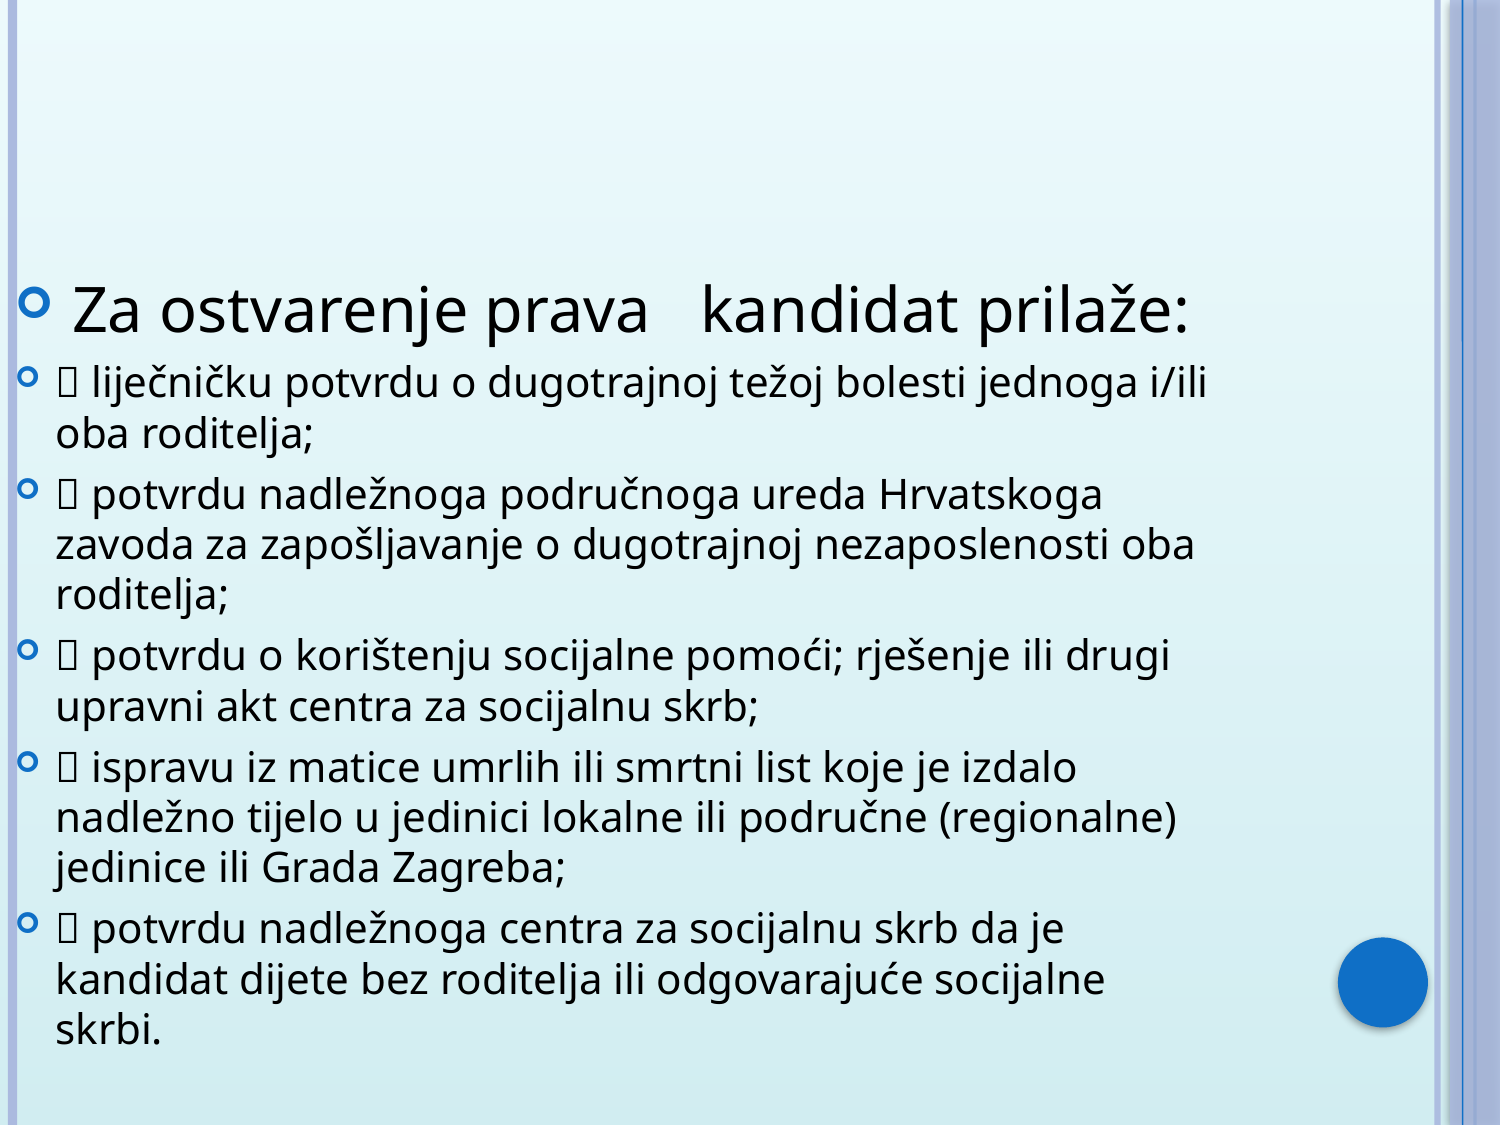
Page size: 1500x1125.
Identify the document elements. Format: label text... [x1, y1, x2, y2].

list Za ostvarenje prava kandidat prilaže:  liječničku potvrdu o dugotrajnoj težoj bolesti jednoga i/ili oba roditelja;  potvrdu nadležnoga područnoga ureda Hrvatskoga zavoda za zapošljavanje o dugotrajnoj nezaposlenosti oba roditelja;  potvrdu o korištenju socijalne pomoći; rješenje ili drugi upravni akt centra za socijalnu skrb;  ispravu iz matice umrlih ili smrtni list koje je izdalo nadležno tijelo u jedinici lokalne ili područne (regionalne) jedinice ili Grada Zagreba;  potvrdu nadležnoga centra za socijalnu skrb da je kandidat dijete bez roditelja ili odgovarajuće socijalne skrbi. [0, 262, 1225, 1062]
